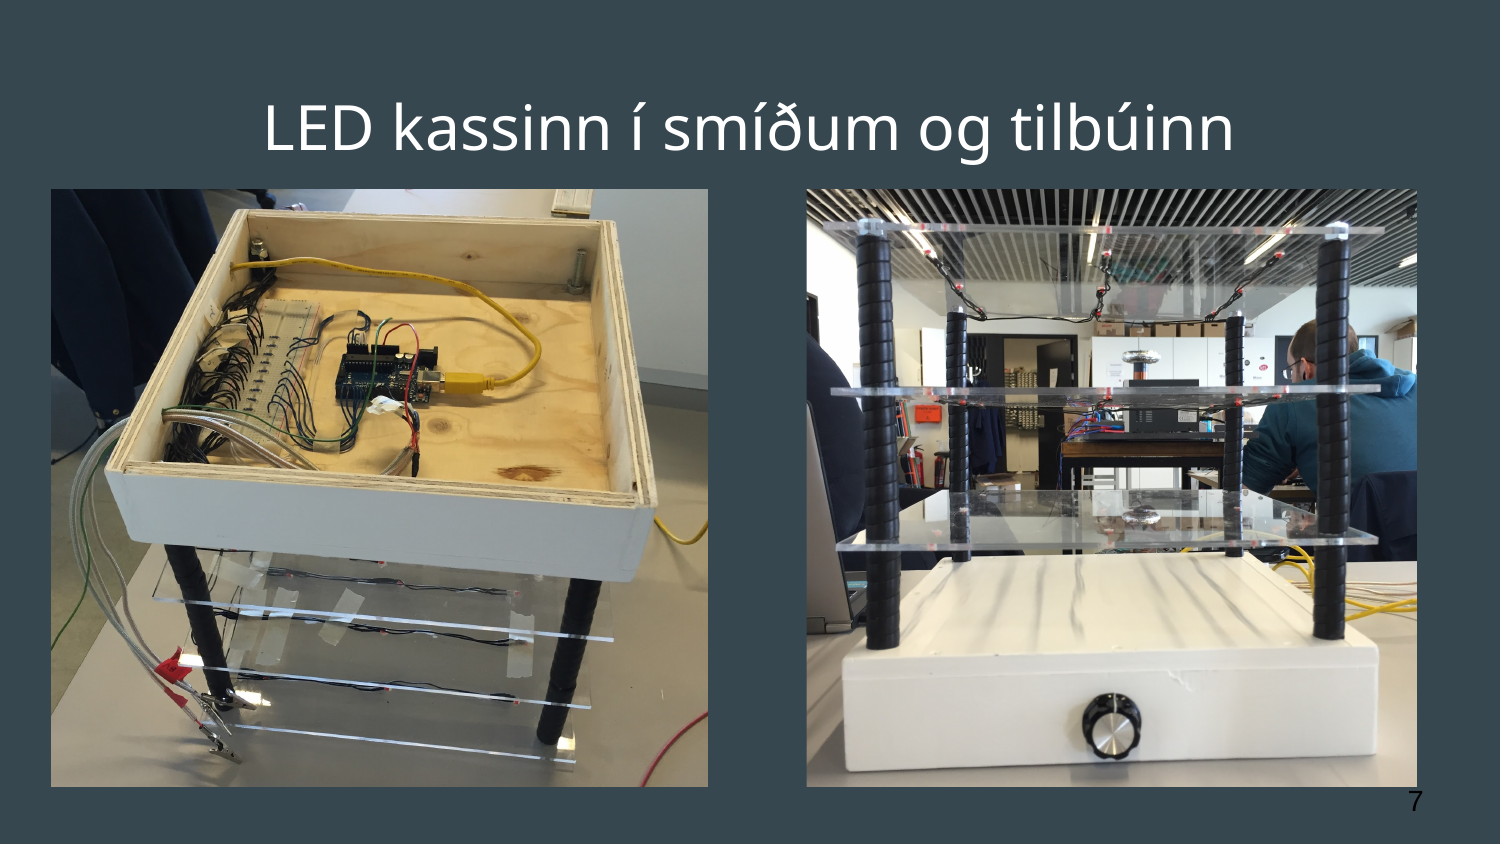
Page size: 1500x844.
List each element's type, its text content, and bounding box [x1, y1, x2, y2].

slide_number 7 [1392, 767, 1483, 833]
picture [50, 188, 708, 788]
picture [806, 188, 1418, 788]
title LED kassinn í smíðum og tilbúinn [51, 72, 1449, 167]
